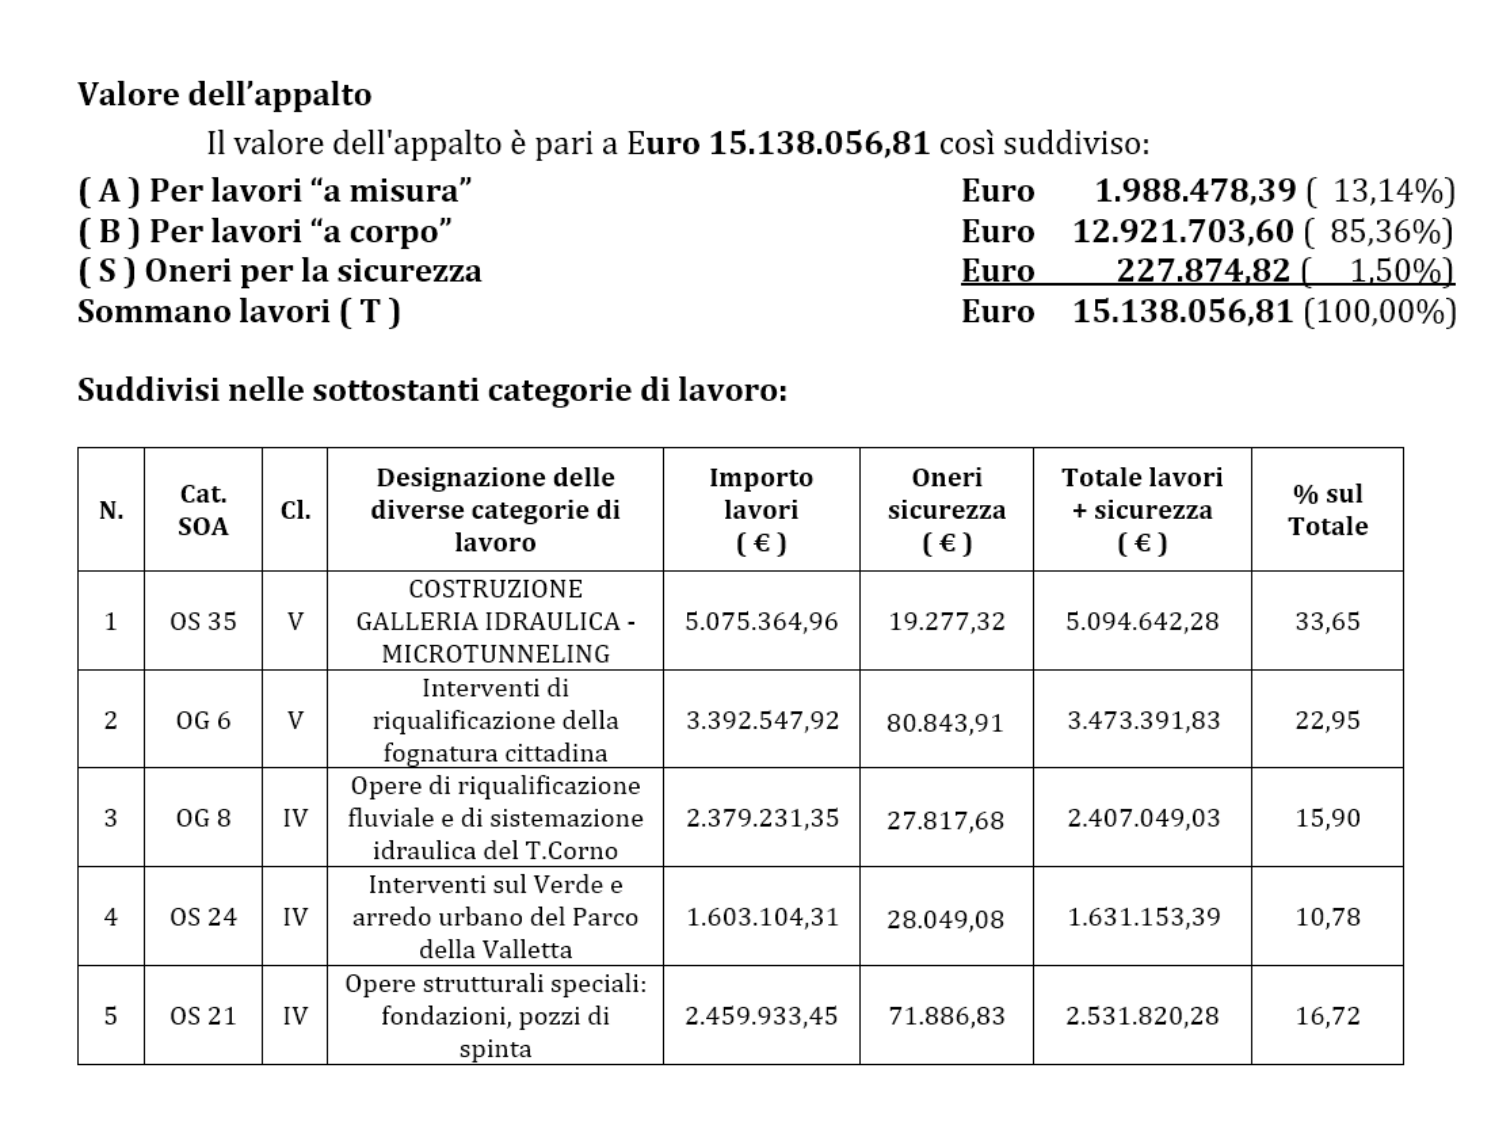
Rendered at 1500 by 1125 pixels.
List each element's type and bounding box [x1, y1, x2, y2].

picture [68, 58, 1483, 1083]
